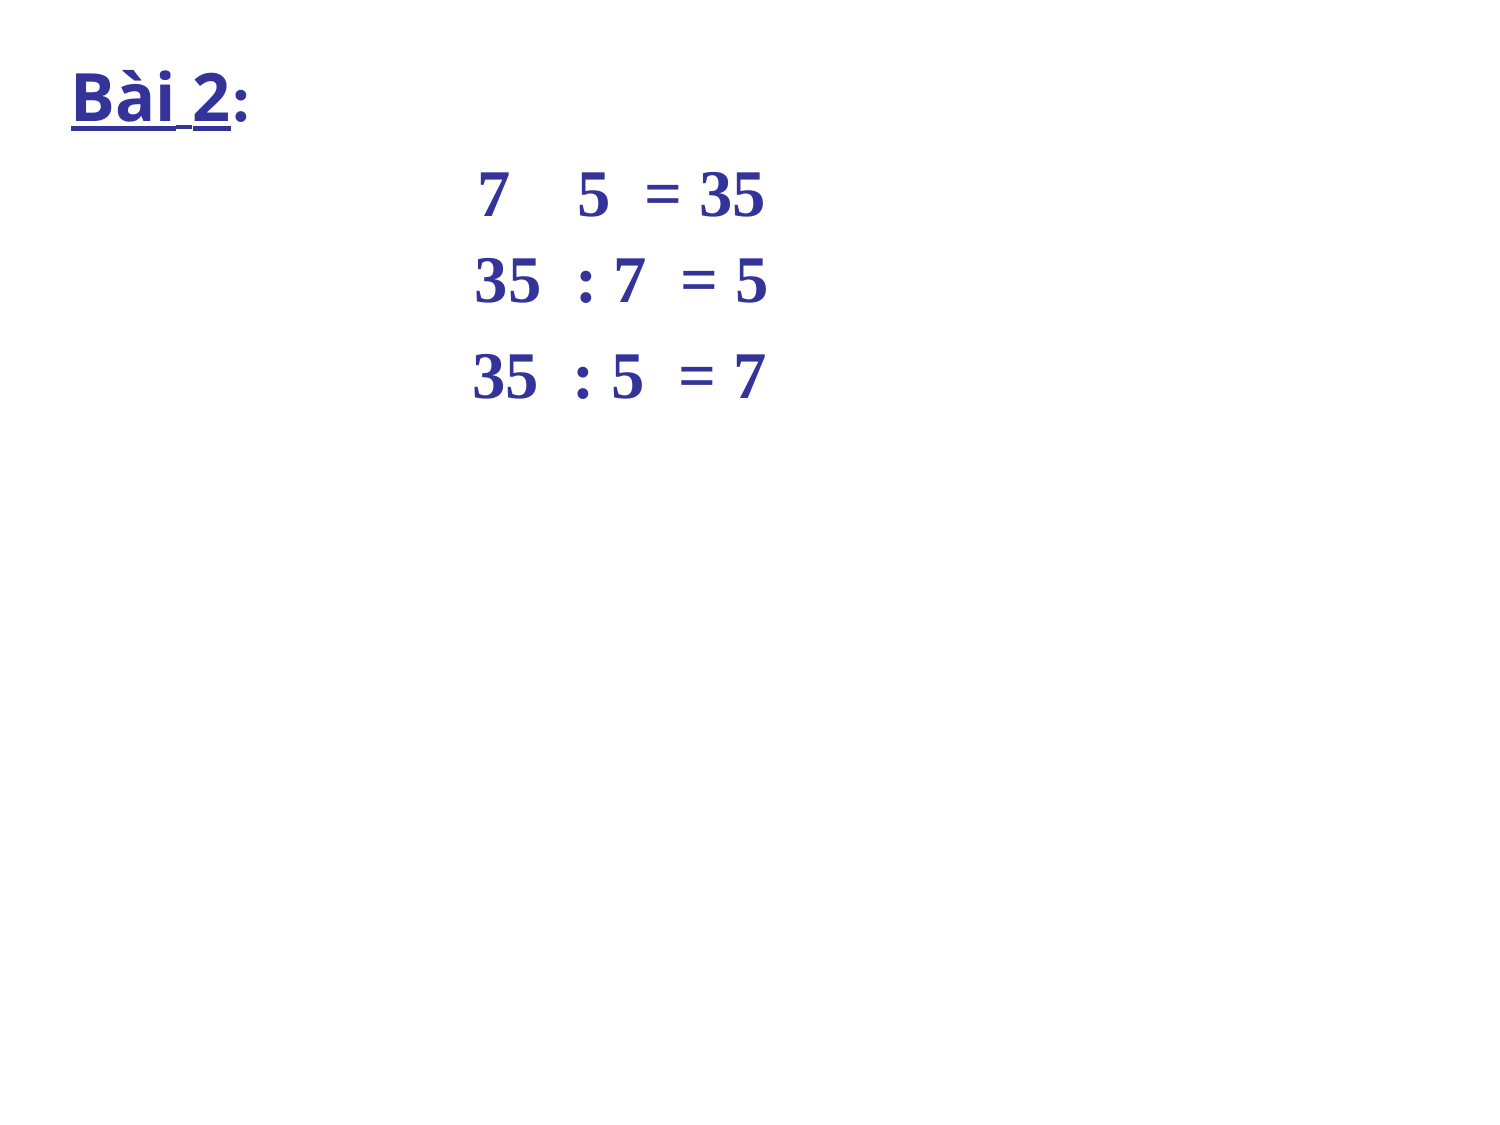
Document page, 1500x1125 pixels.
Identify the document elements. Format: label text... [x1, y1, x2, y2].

text_box 35 : 7 = 5 [460, 228, 882, 324]
text_box Bài 2: [55, 47, 299, 143]
text_box 35 : 5 = 7 [457, 324, 880, 420]
